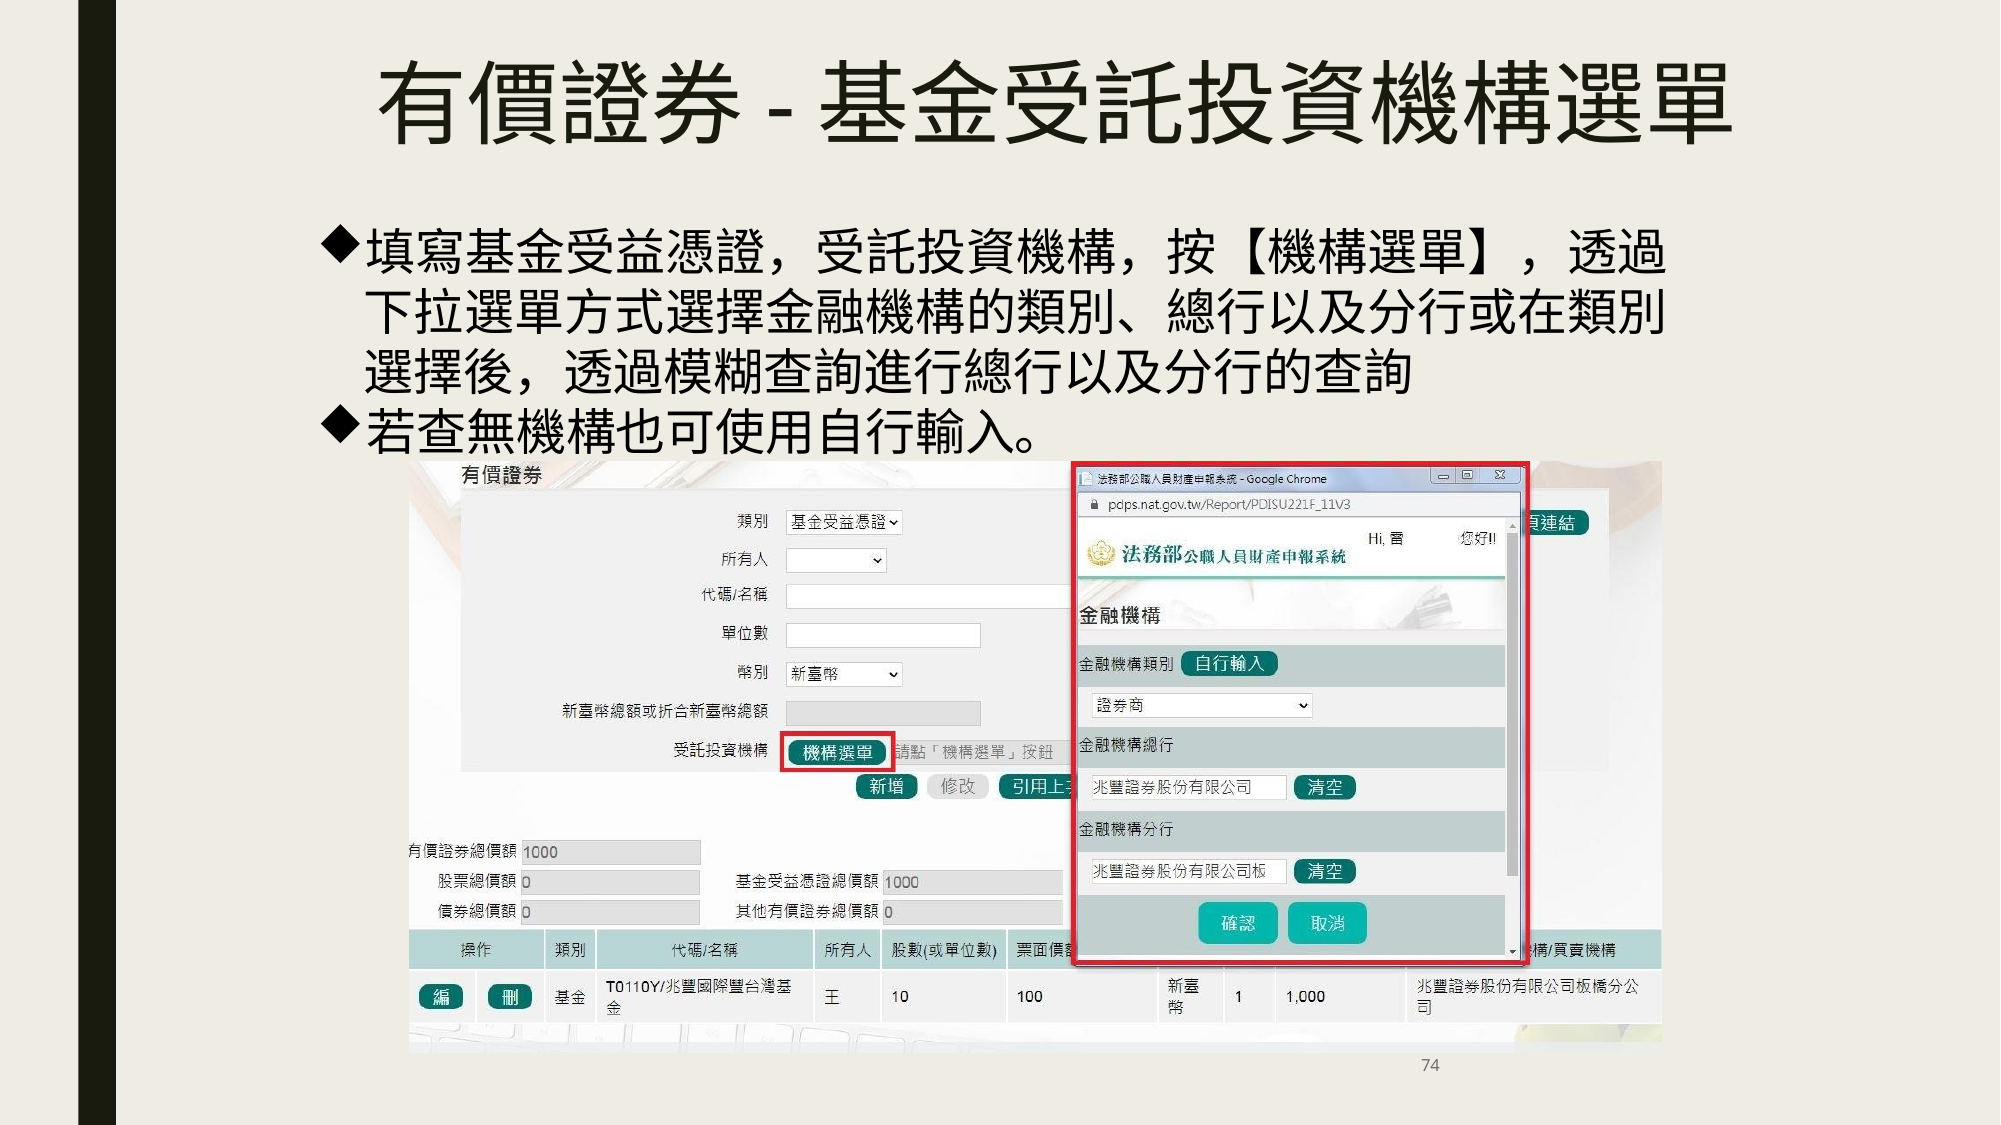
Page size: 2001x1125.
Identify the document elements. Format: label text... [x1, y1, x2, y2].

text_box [409, 461, 1662, 1053]
text_box 填寫基金受益憑證，受託投資機構，按【機構選單】，透過 下拉選單方式選擇金融機構的類別、總行以及分行或在類別 選擇後，透過模糊查詢進行總行以及分行的查詢 若查無機構也可使用自行輸入。 [314, 218, 1669, 461]
slide_number 74 [1414, 1053, 1444, 1125]
title 有價證券-基金受託投資機構選單 [373, 43, 1769, 234]
